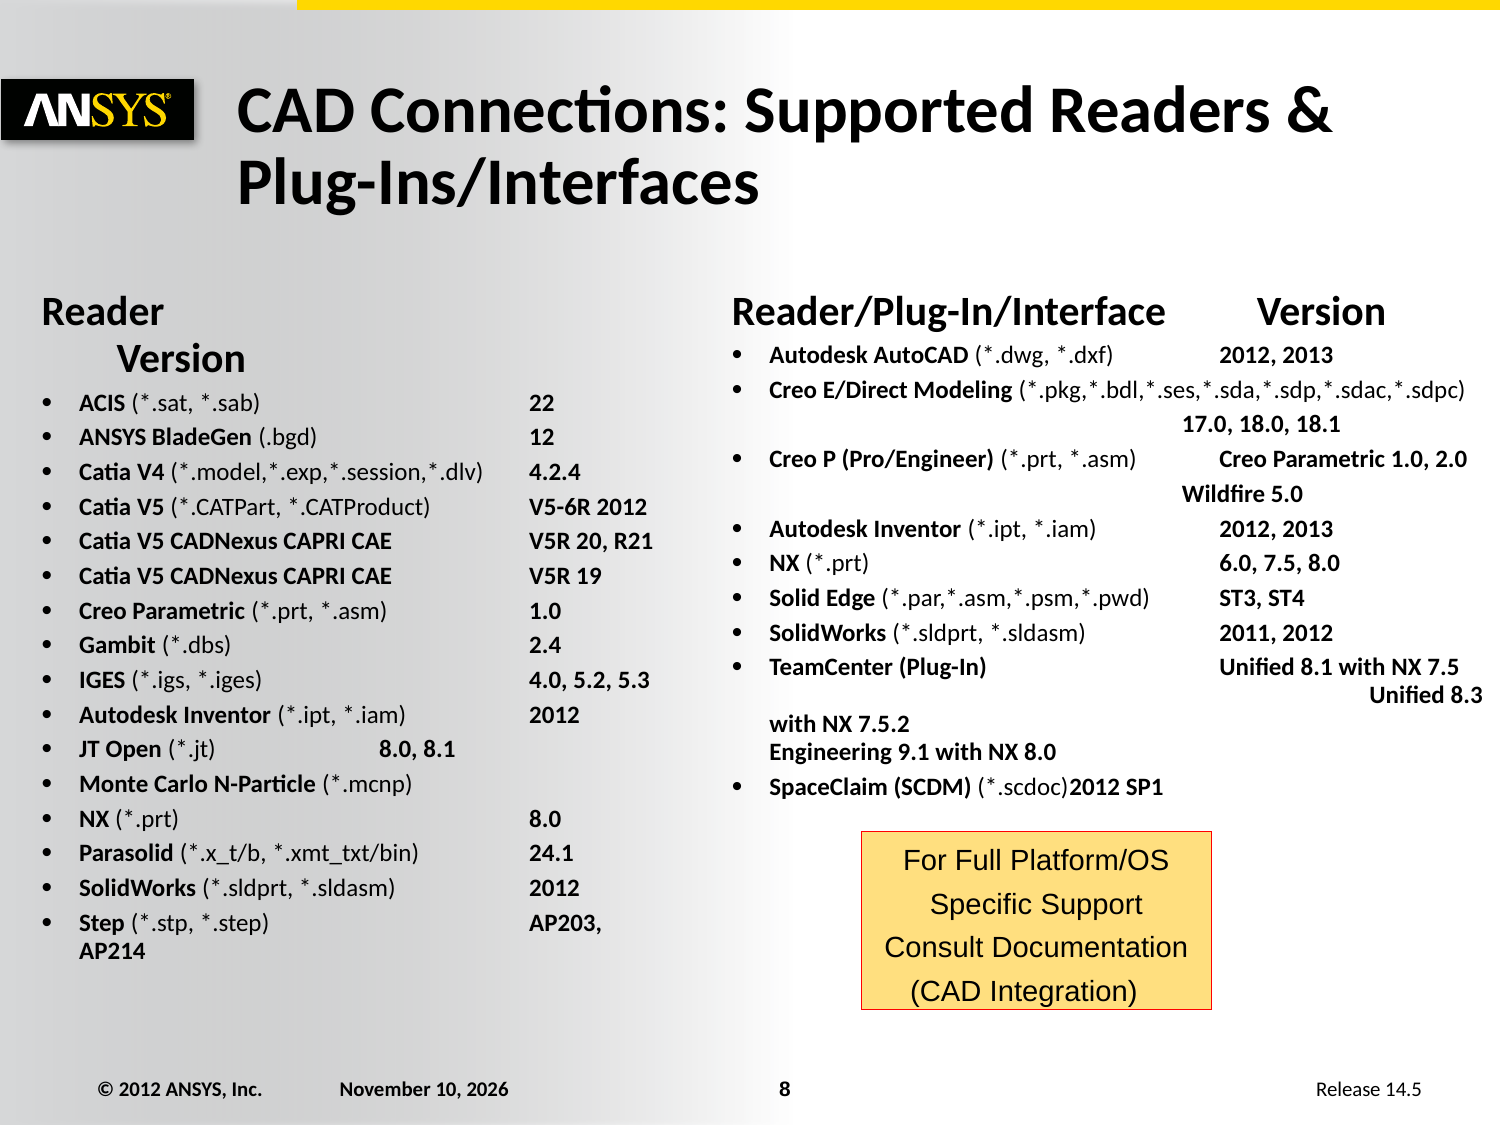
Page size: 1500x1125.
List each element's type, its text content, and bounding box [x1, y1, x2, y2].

list Reader/Plug-In/Interface Version Autodesk AutoCAD (*.dwg, *.dxf) 2012, 2013 Creo E/Direct Modeling (*.pkg,*.bdl,*.ses,*.sda,*.sdp,*.sdac,*.sdpc) 17.0, 18.0, 18.1 Creo P (Pro/Engineer) (*.prt, *.asm) Creo Parametric 1.0, 2.0 Wildfire 5.0 Autodesk Inventor (*.ipt, *.iam) 2012, 2013 NX (*.prt) 6.0, 7.5, 8.0 Solid Edge (*.par,*.asm,*.psm,*.pwd) ST3, ST4 SolidWorks (*.sldprt, *.sldasm) 2011, 2012 TeamCenter (Plug-In) Unified 8.1 with NX 7.5 Unified 8.3 with NX 7.5.2 Engineering 9.1 with NX 8.0 SpaceClaim (SCDM) (*.scdoc) 2012 SP1 [731, 286, 1487, 794]
list Reader Version ACIS (*.sat, *.sab) 22 ANSYS BladeGen (.bgd) 12 Catia V4 (*.model,*.exp,*.session,*.dlv) 4.2.4 Catia V5 (*.CATPart, *.CATProduct) V5-6R 2012 Catia V5 CADNexus CAPRI CAE V5R 20, R21 Catia V5 CADNexus CAPRI CAE V5R 19 Creo Parametric (*.prt, *.asm) 1.0 Gambit (*.dbs) 2.4 IGES (*.igs, *.iges) 4.0, 5.2, 5.3 Autodesk Inventor (*.ipt, *.iam) 2012 JT Open (*.jt) 8.0, 8.1 Monte Carlo N-Particle (*.mcnp) NX (*.prt) 8.0 Parasolid (*.x_t/b, *.xmt_txt/bin) 24.1 SolidWorks (*.sldprt, *.sldasm) 2012 Step (*.stp, *.step) AP203, AP214 [41, 286, 668, 922]
title CAD Connections: Supported Readers & Plug-Ins/Interfaces [237, 74, 1407, 176]
text_box For Full Platform/OS Specific Support Consult Documentation (CAD Integration) [861, 831, 1212, 1009]
